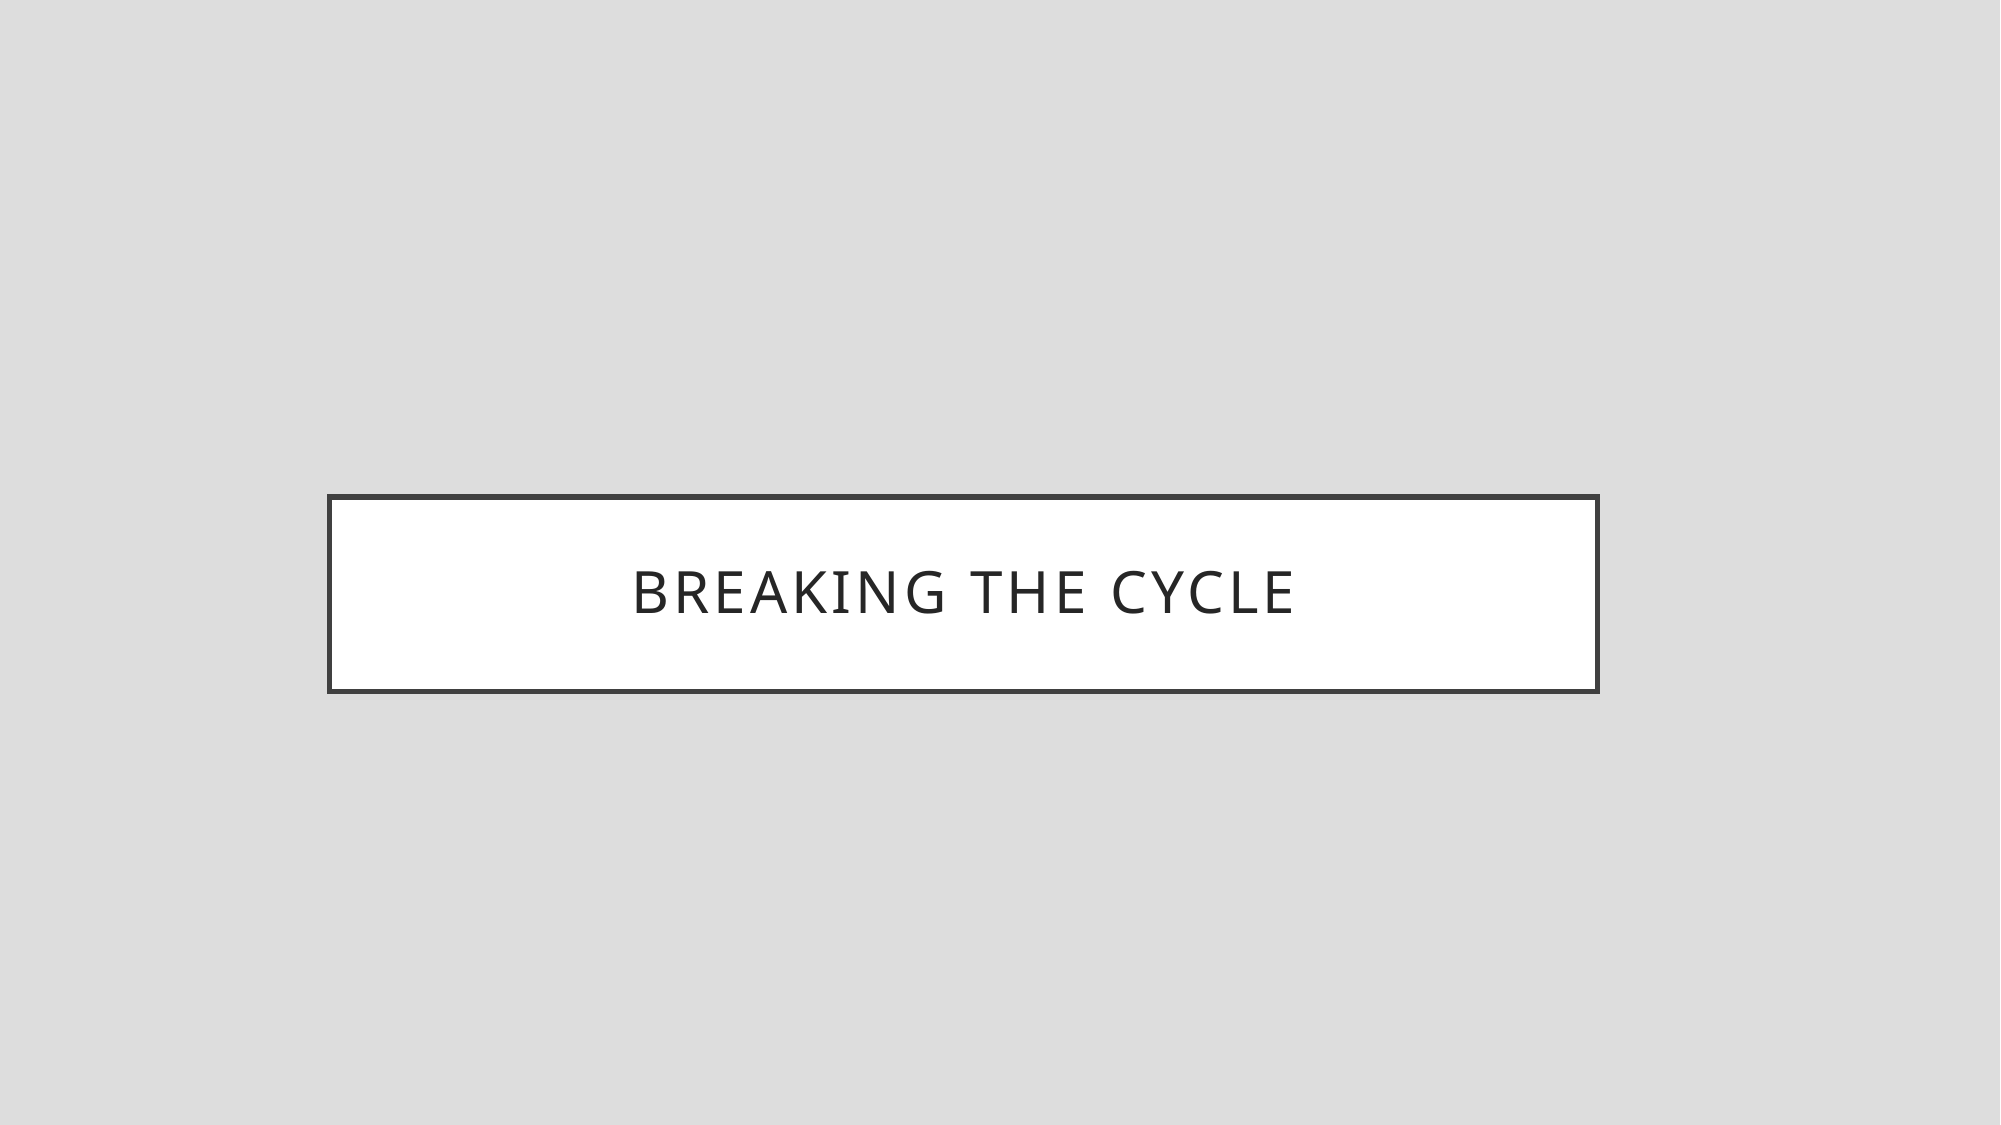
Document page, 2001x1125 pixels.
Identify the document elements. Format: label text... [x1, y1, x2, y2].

title Breaking the cycle [327, 494, 1600, 694]
